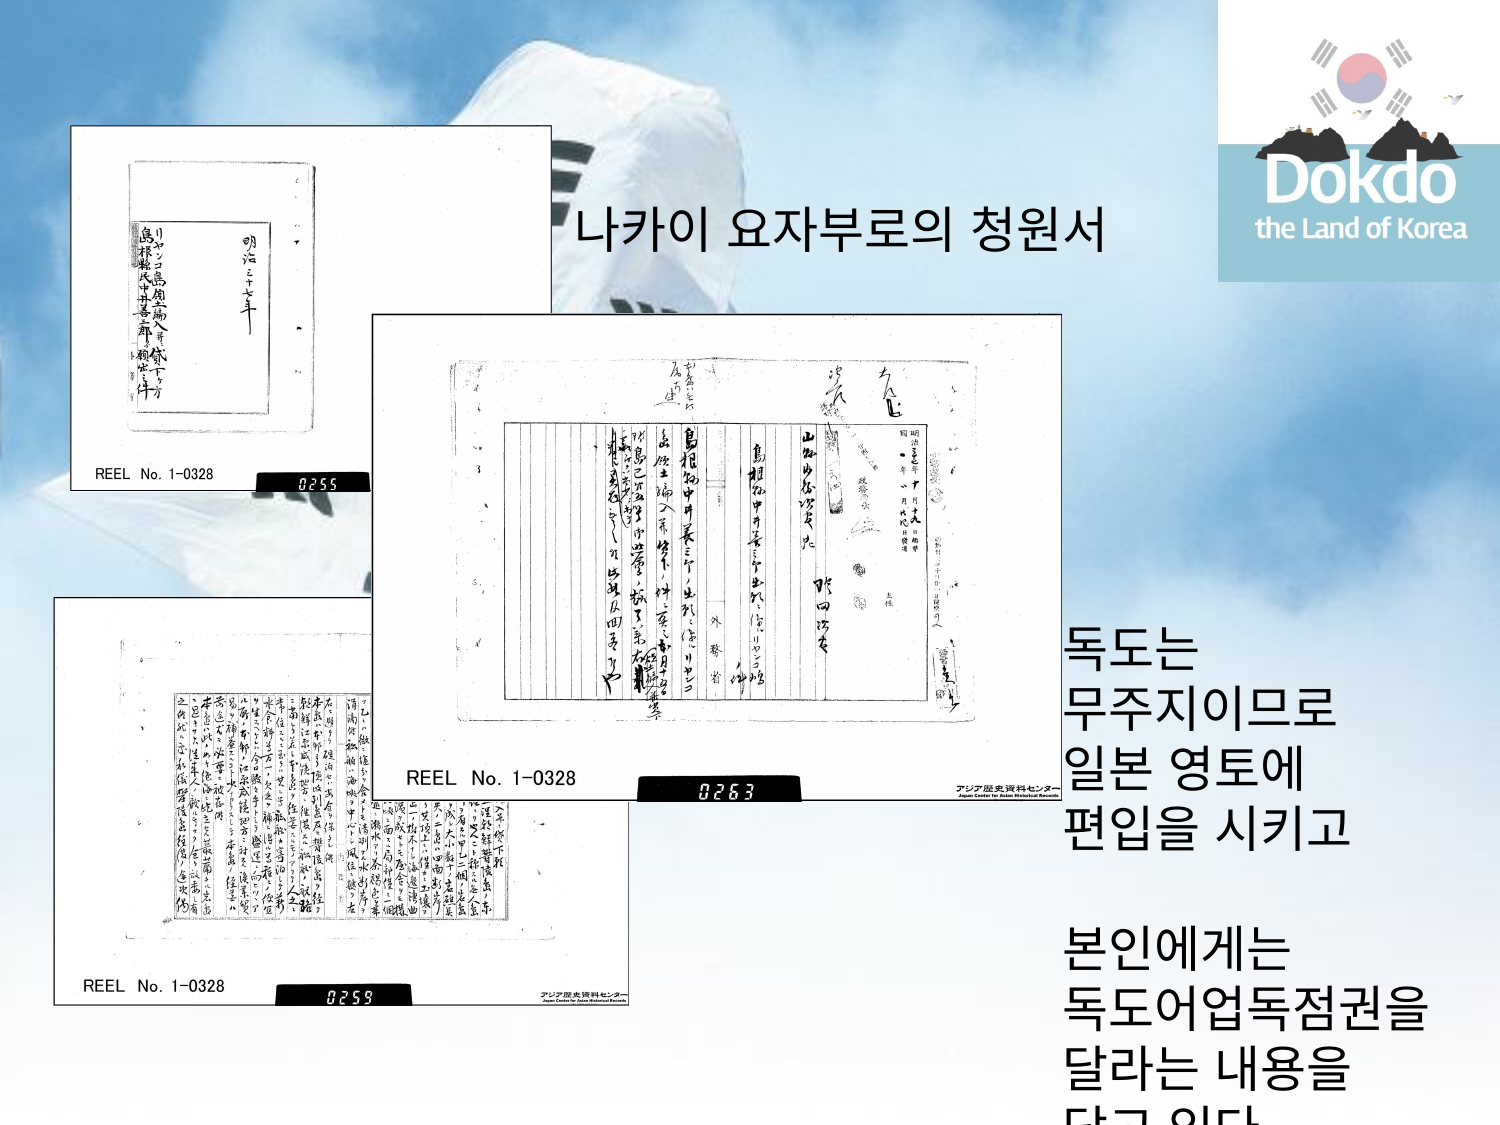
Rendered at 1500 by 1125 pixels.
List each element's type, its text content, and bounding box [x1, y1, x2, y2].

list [1218, 0, 1500, 282]
text_box 독도는 무주지이므로 일본 영토에 편입을 시키고 본인에게는 독도어업독점권을 달라는 내용을 담고 있다. [1047, 609, 1471, 1125]
picture [0, 0, 1500, 1125]
title 나카이 요자부로의 청원서 [552, 125, 1223, 325]
